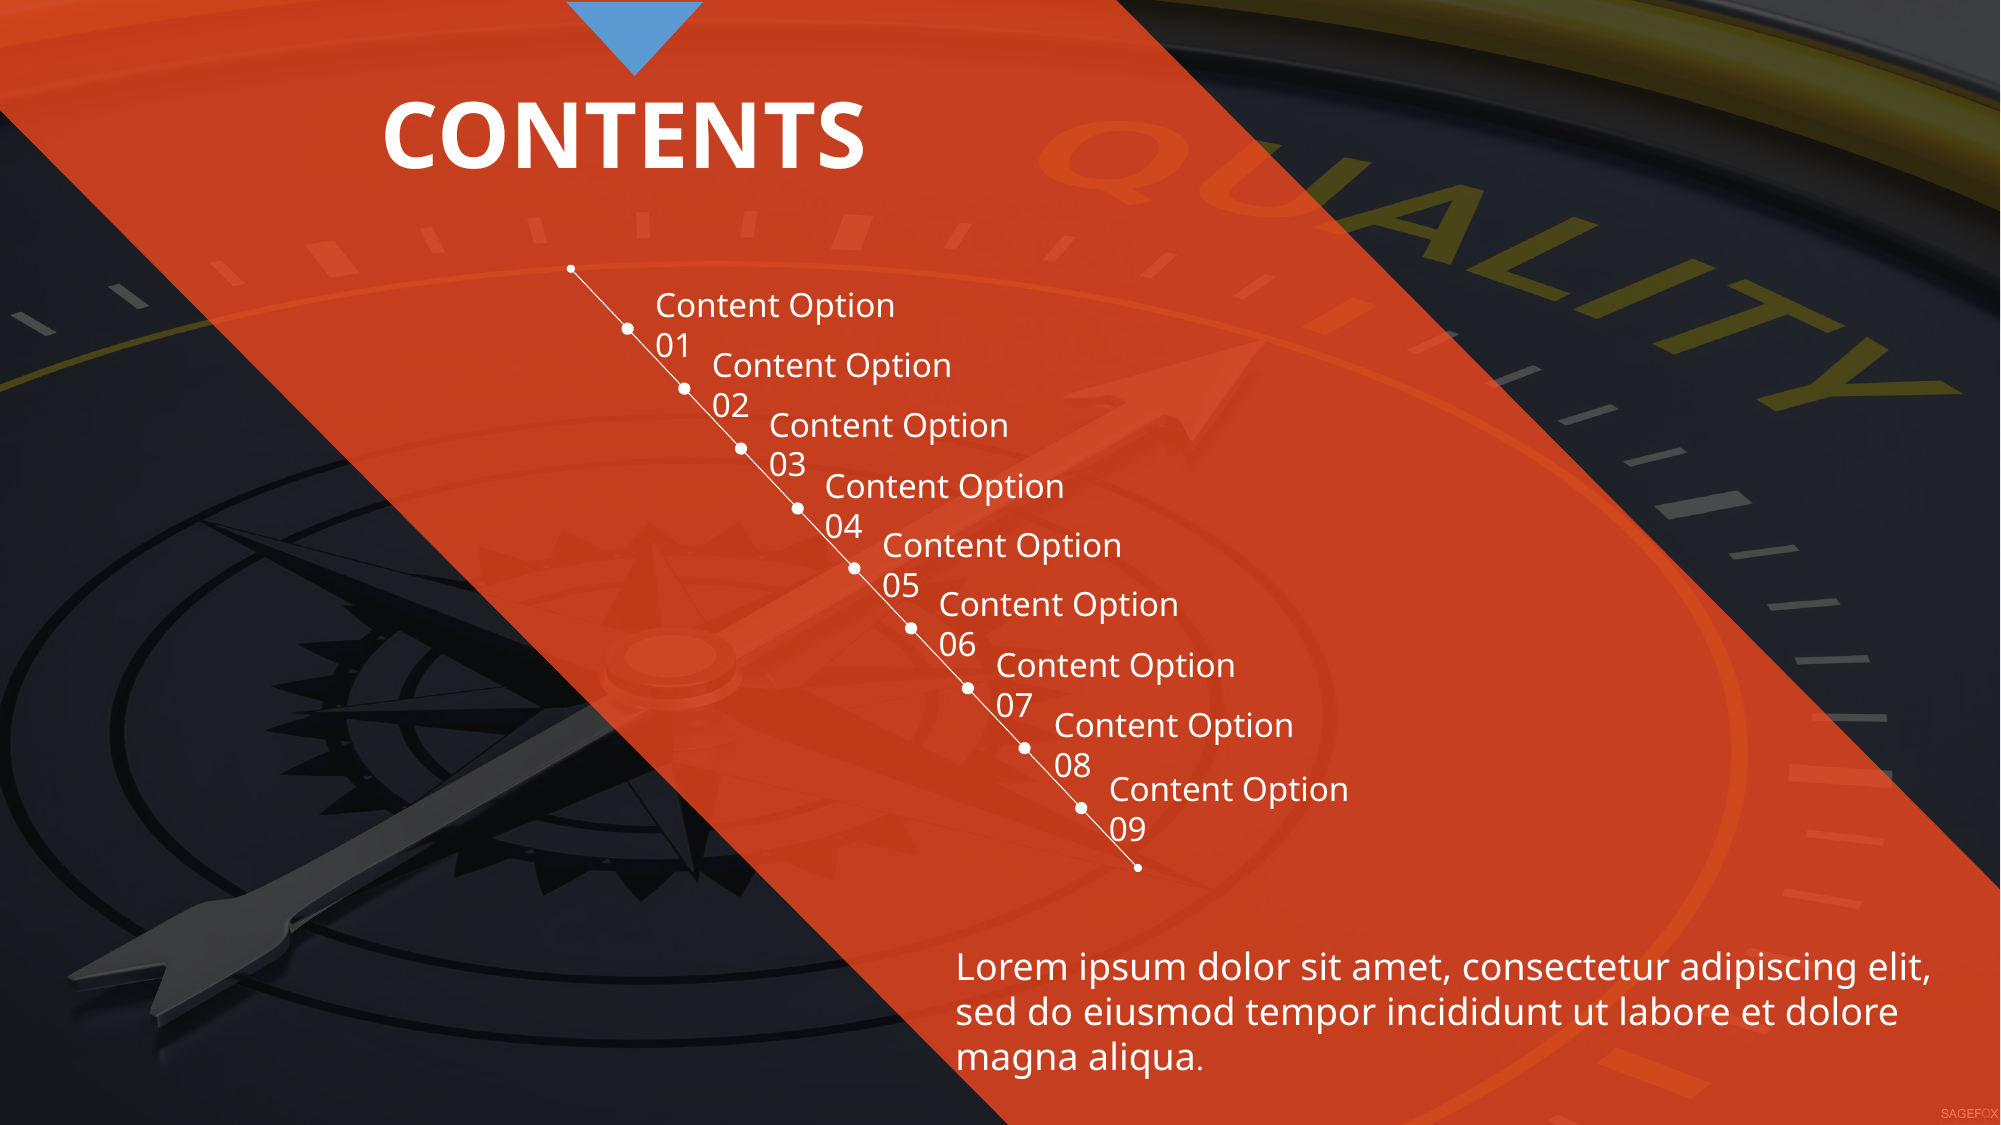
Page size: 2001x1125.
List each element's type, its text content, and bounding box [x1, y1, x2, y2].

text_box Content Option 02 [697, 336, 998, 432]
text_box [563, 0, 706, 78]
text_box Content Option 06 [924, 576, 1224, 671]
text_box [967, 1085, 2000, 1125]
text_box [0, 0, 2000, 1058]
text_box Content Option 07 [980, 636, 1281, 732]
text_box CONTENTS [324, 69, 924, 194]
text_box Content Option 08 [1038, 696, 1339, 792]
text_box Lorem ipsum dolor sit amet, consectetur adipiscing elit, sed do eiusmod tempor incididunt ut labore et dolore magna aliqua. [940, 935, 2000, 1085]
text_box Content Option 03 [753, 396, 1054, 491]
text_box Content Option 04 [809, 458, 1110, 553]
text_box Content Option 09 [1093, 761, 1394, 856]
text_box Content Option 05 [867, 517, 1168, 612]
text_box Content Option 01 [640, 277, 941, 372]
